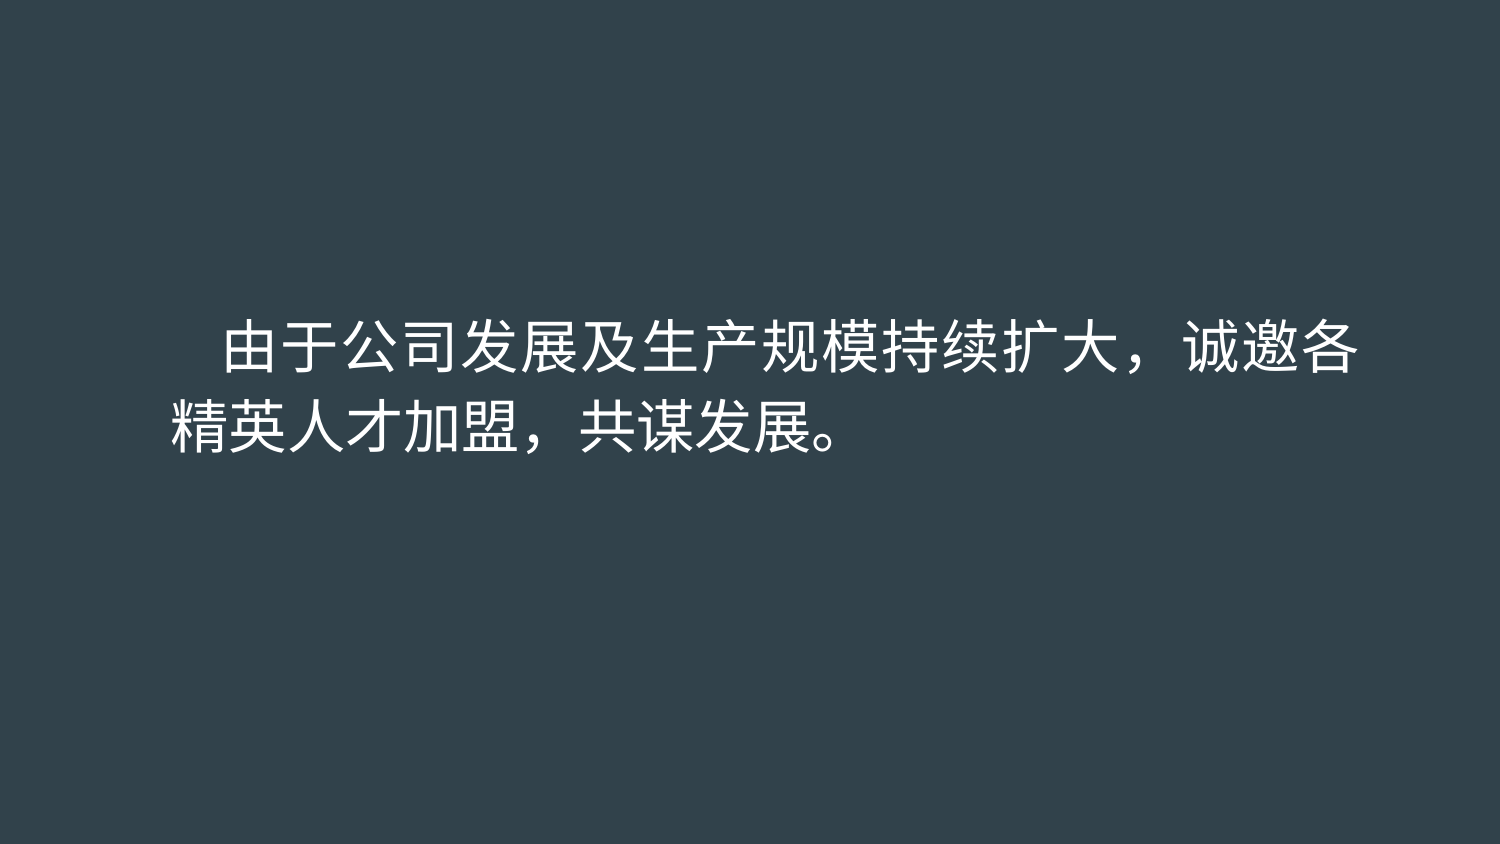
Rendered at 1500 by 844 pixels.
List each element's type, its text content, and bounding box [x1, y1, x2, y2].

text_box 由于公司发展及生产规模持续扩大，诚邀各精英人才加盟，共谋发展。 [155, 292, 1375, 468]
